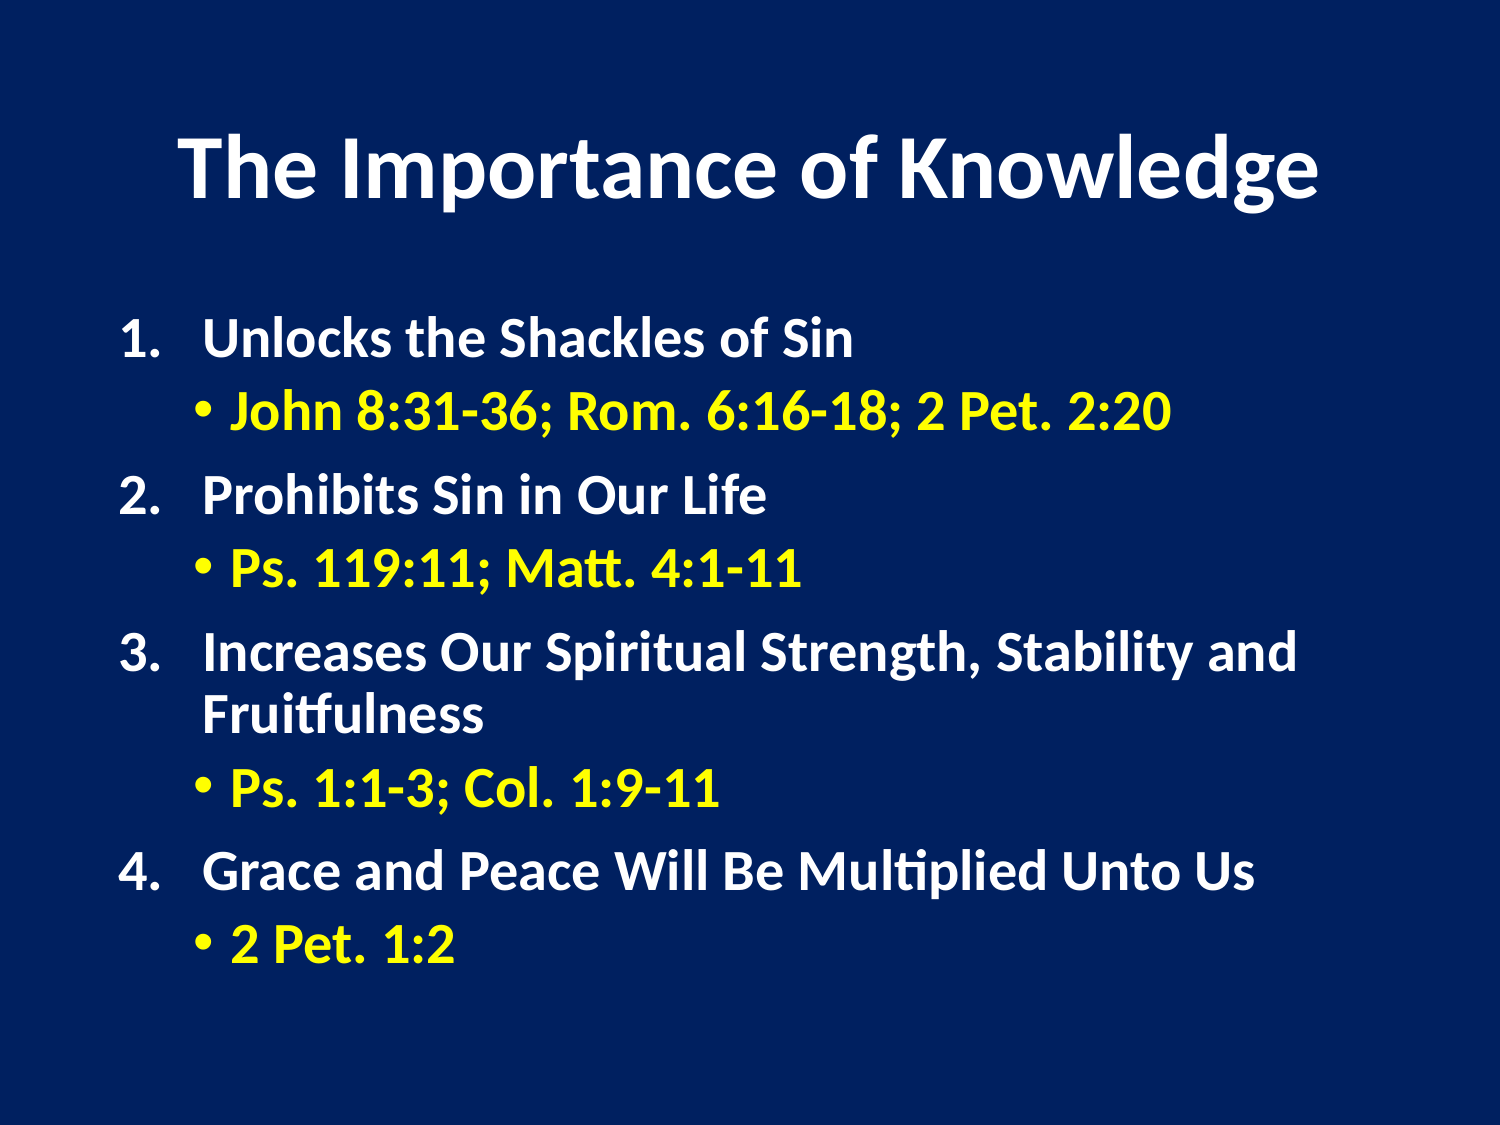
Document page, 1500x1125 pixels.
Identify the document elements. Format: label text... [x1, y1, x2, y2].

title The Importance of Knowledge [103, 59, 1397, 278]
list Unlocks the Shackles of Sin John 8:31-36; Rom. 6:16-18; 2 Pet. 2:20 Prohibits Sin in Our Life Ps. 119:11; Matt. 4:1-11 Increases Our Spiritual Strength, Stability and Fruitfulness Ps. 1:1-3; Col. 1:9-11 Grace and Peace Will Be Multiplied Unto Us 2 Pet. 1:2 [103, 299, 1397, 1014]
